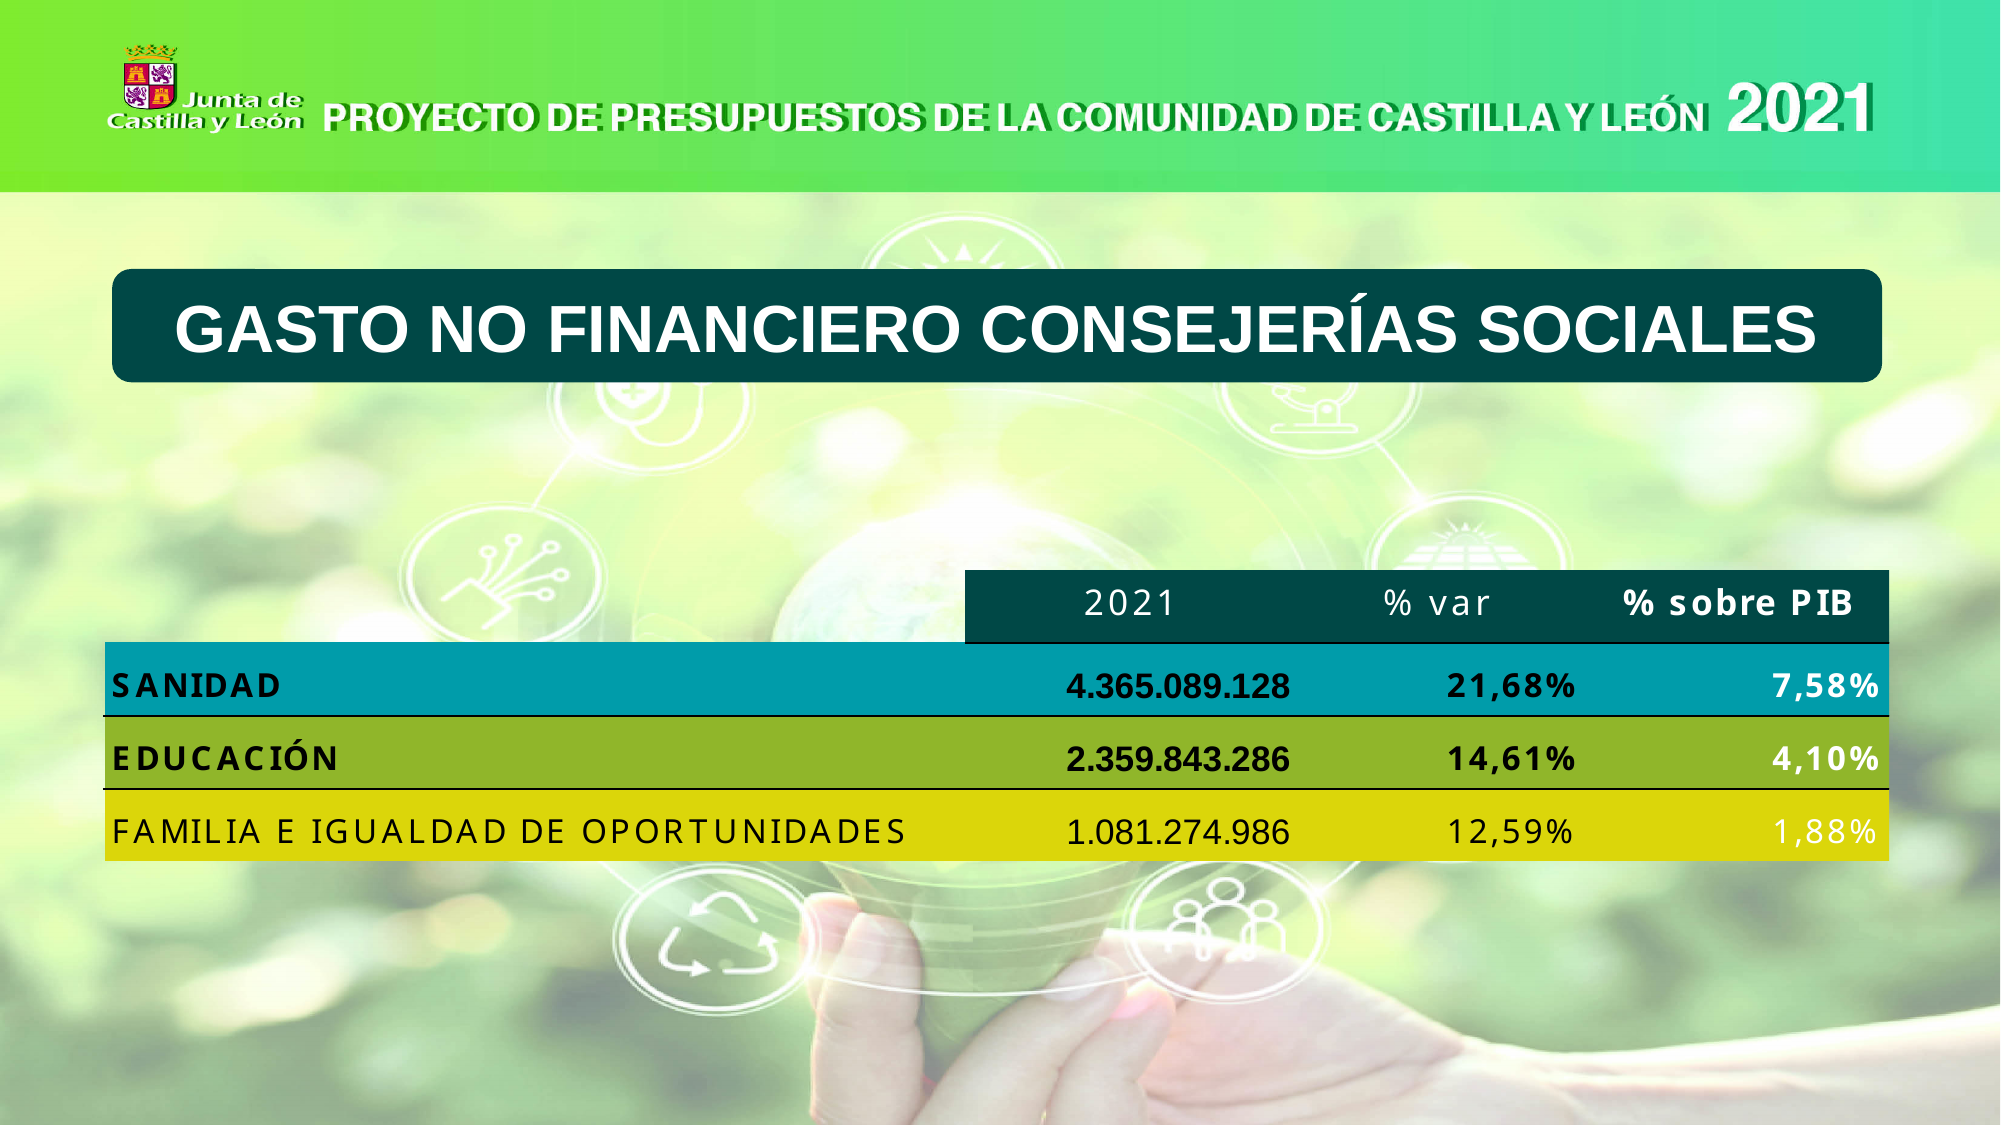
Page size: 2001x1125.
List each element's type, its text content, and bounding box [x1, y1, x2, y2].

text_box GASTO NO FINANCIERO CONSEJERÍAS SOCIALES [112, 268, 1883, 383]
picture [0, 0, 2001, 1125]
